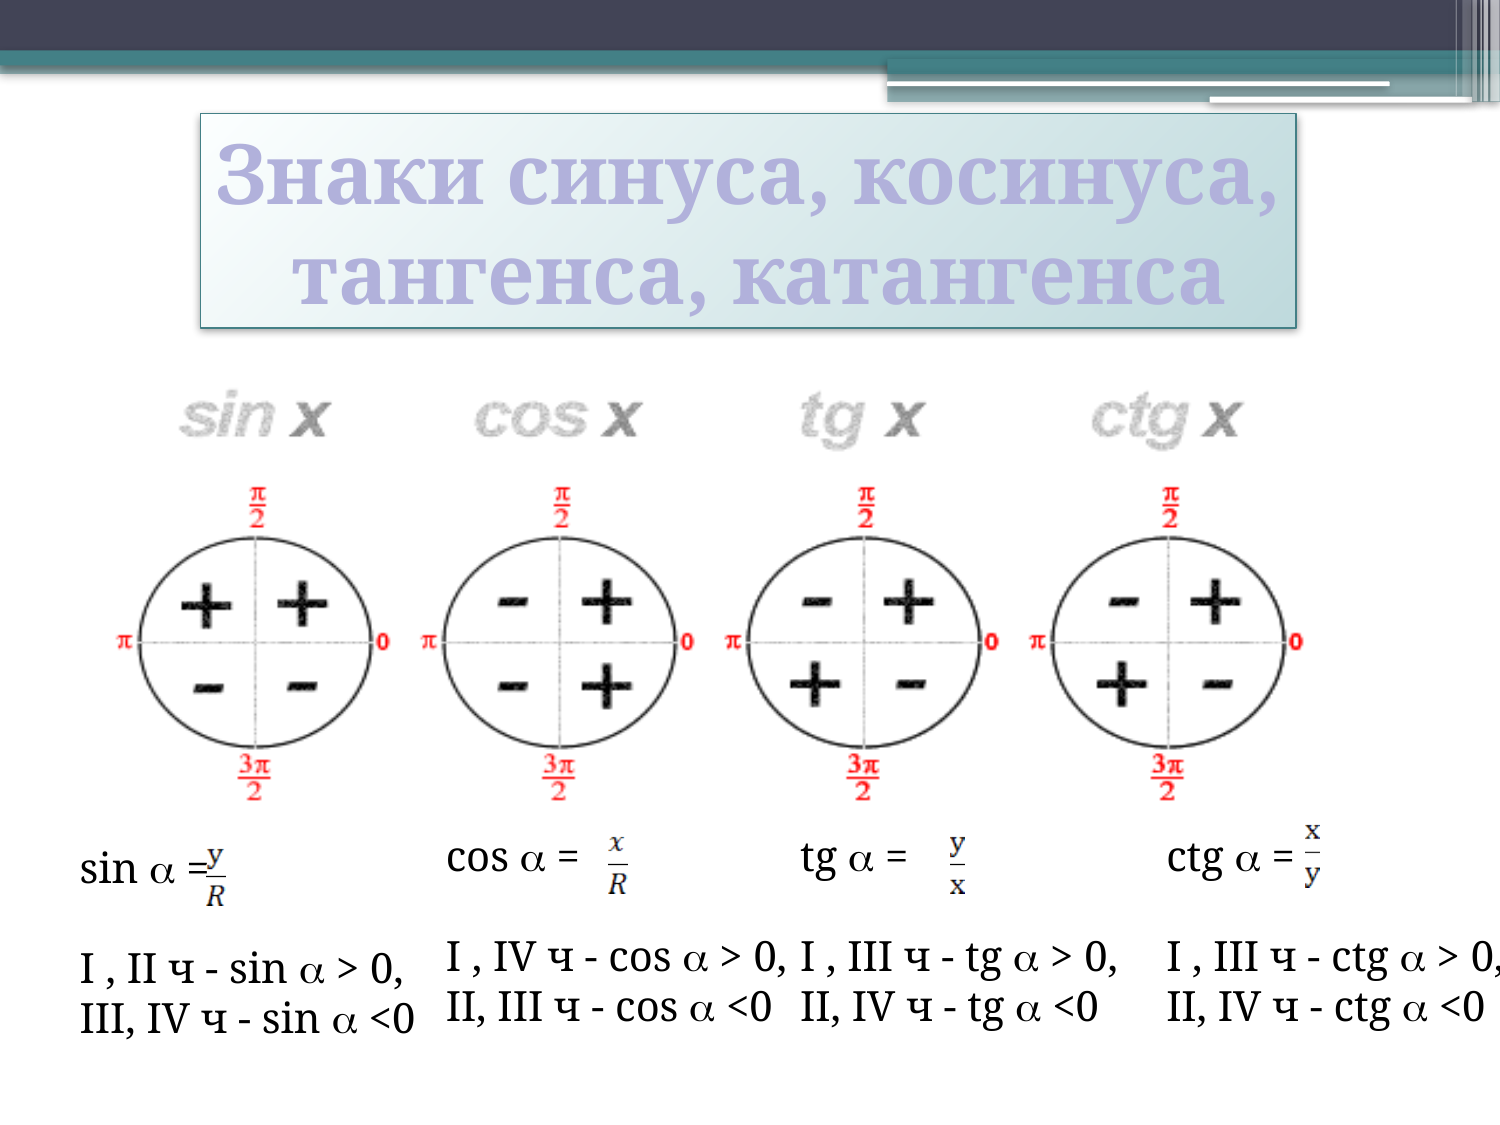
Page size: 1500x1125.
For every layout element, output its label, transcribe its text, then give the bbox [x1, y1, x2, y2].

text_box sin  = I , II ч - sin  > 0, III, IV ч - sin  <0 [64, 834, 443, 1099]
picture [111, 361, 1320, 889]
picture [206, 845, 226, 906]
text_box Знаки синуса, косинуса, тангенса, катангенса [200, 113, 1297, 329]
picture [608, 833, 628, 894]
picture [950, 833, 965, 894]
text_box ctg  = I , III ч - ctg  > 0, II, IV ч - ctg  <0 [1151, 822, 1500, 1088]
text_box cos  = I , IV ч - cos  > 0, II, III ч - cos  <0 [430, 834, 785, 1088]
text_box tg  = I , III ч - tg  > 0, II, IV ч - tg  <0 [785, 834, 1151, 1088]
